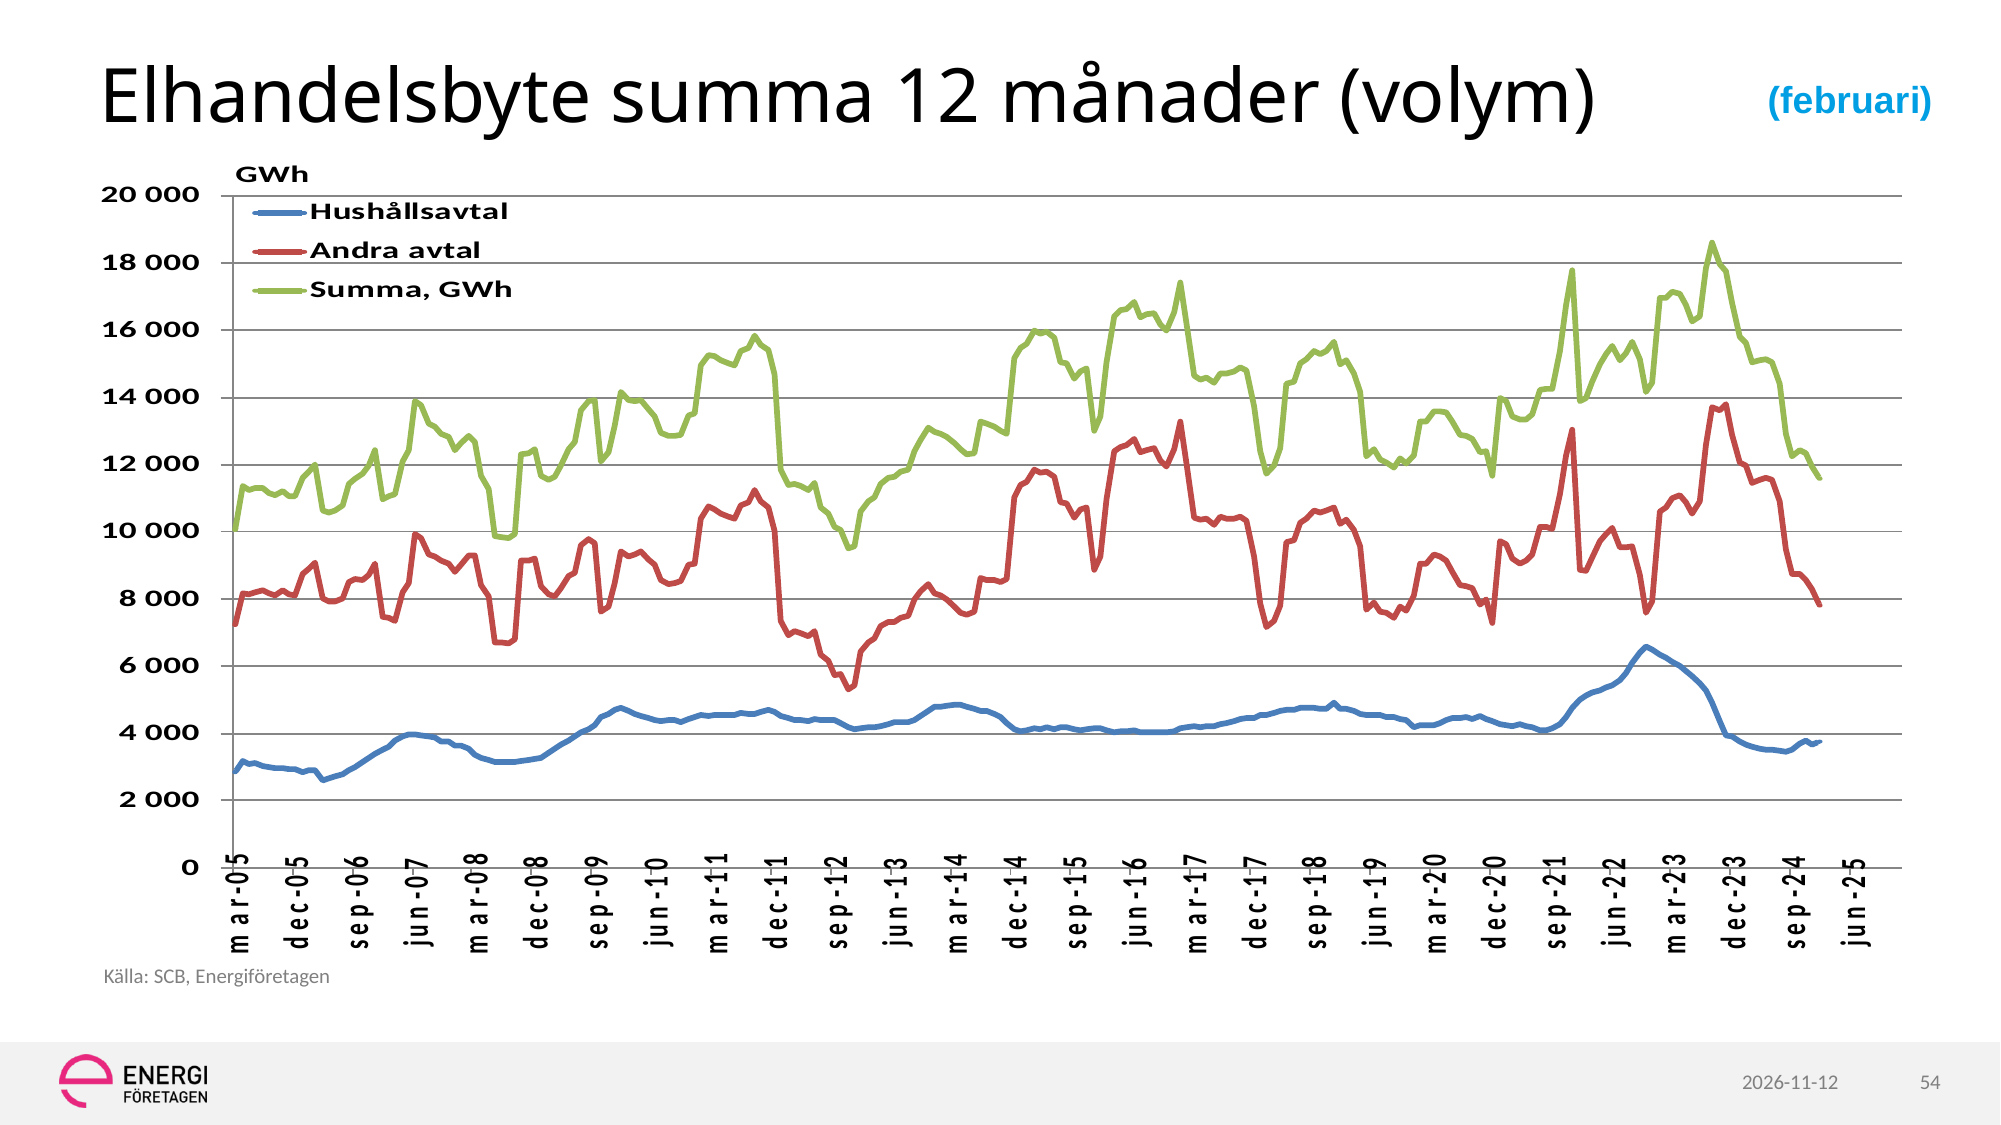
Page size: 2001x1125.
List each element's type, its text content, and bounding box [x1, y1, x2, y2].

text_box Källa: SCB, Energiföretagen [103, 983, 1229, 993]
picture [59, 1054, 207, 1108]
picture [44, 143, 1940, 972]
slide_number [1742, 1068, 1854, 1099]
picture [1759, 75, 1992, 125]
title Elhandelsbyte summa 12 månader (volym) [99, 30, 1900, 138]
slide_number 54 [1882, 1068, 1941, 1099]
